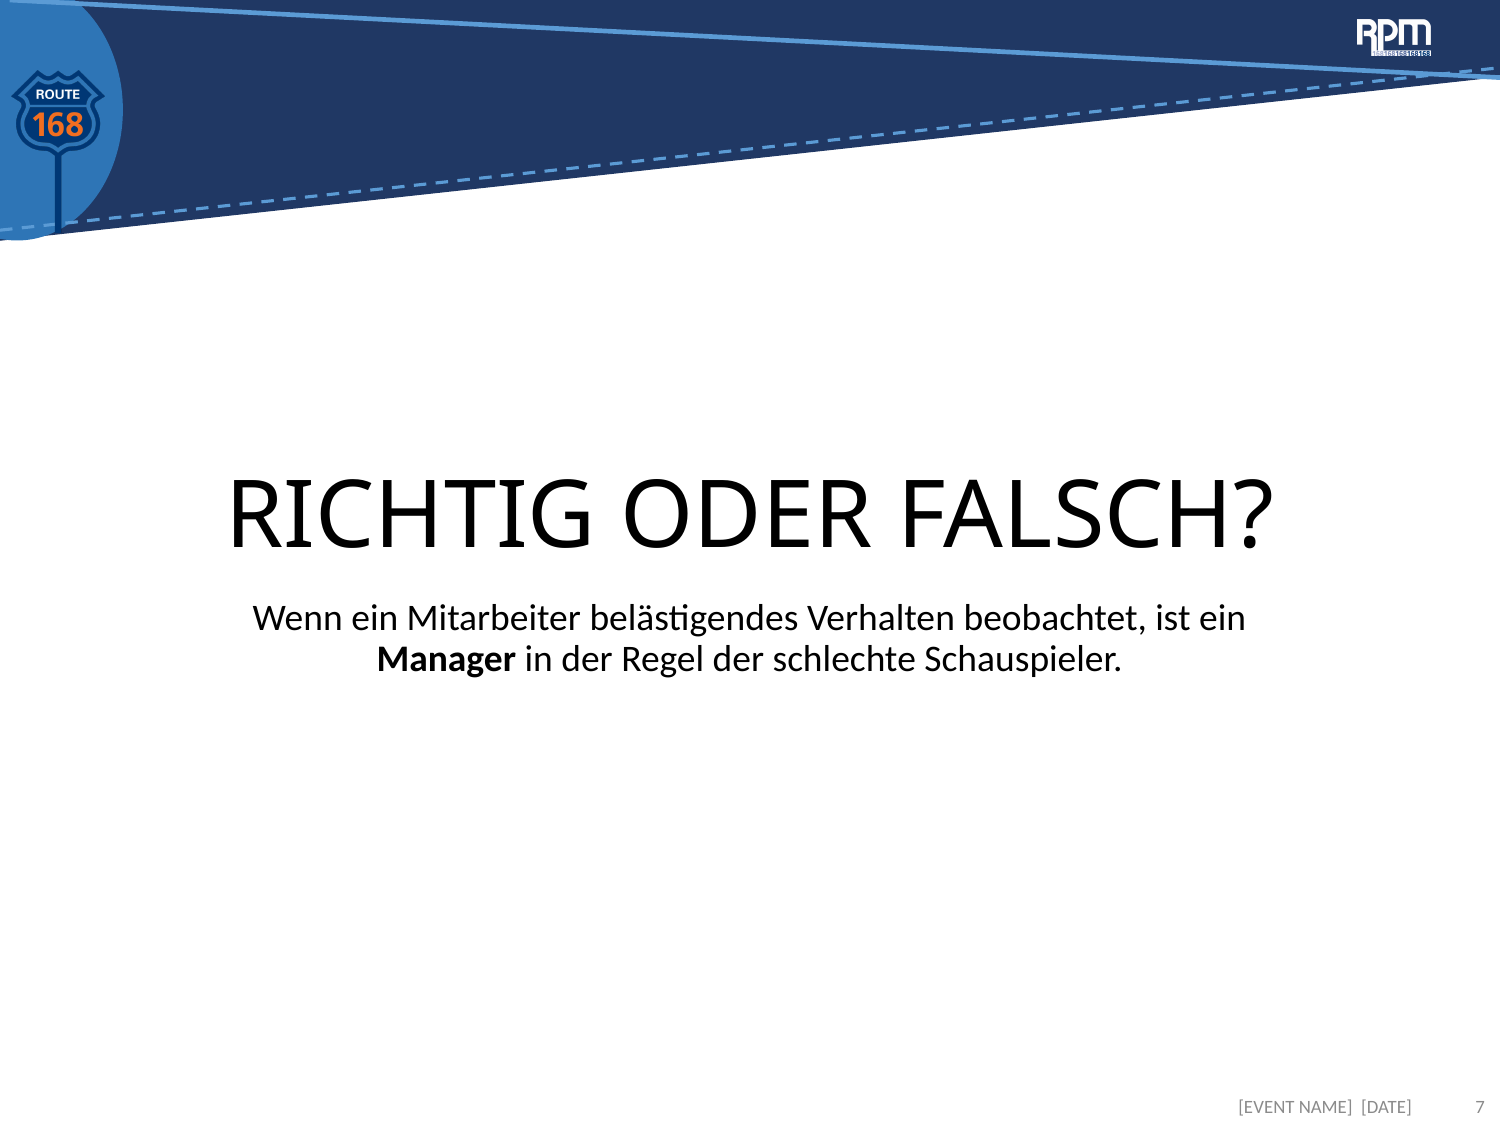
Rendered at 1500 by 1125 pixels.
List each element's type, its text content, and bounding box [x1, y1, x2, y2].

picture [11, 70, 105, 233]
text_box Wenn ein Mitarbeiter belästigendes Verhalten beobachtet, ist ein Manager in der Regel der schlechte Schauspieler. [187, 590, 1313, 863]
slide_number 7 [1421, 1075, 1500, 1125]
title RICHTIG ODER FALSCH? [187, 184, 1313, 576]
picture [1357, 19, 1431, 56]
slide_number [EVENT NAME] [DATE] [956, 1075, 1421, 1125]
